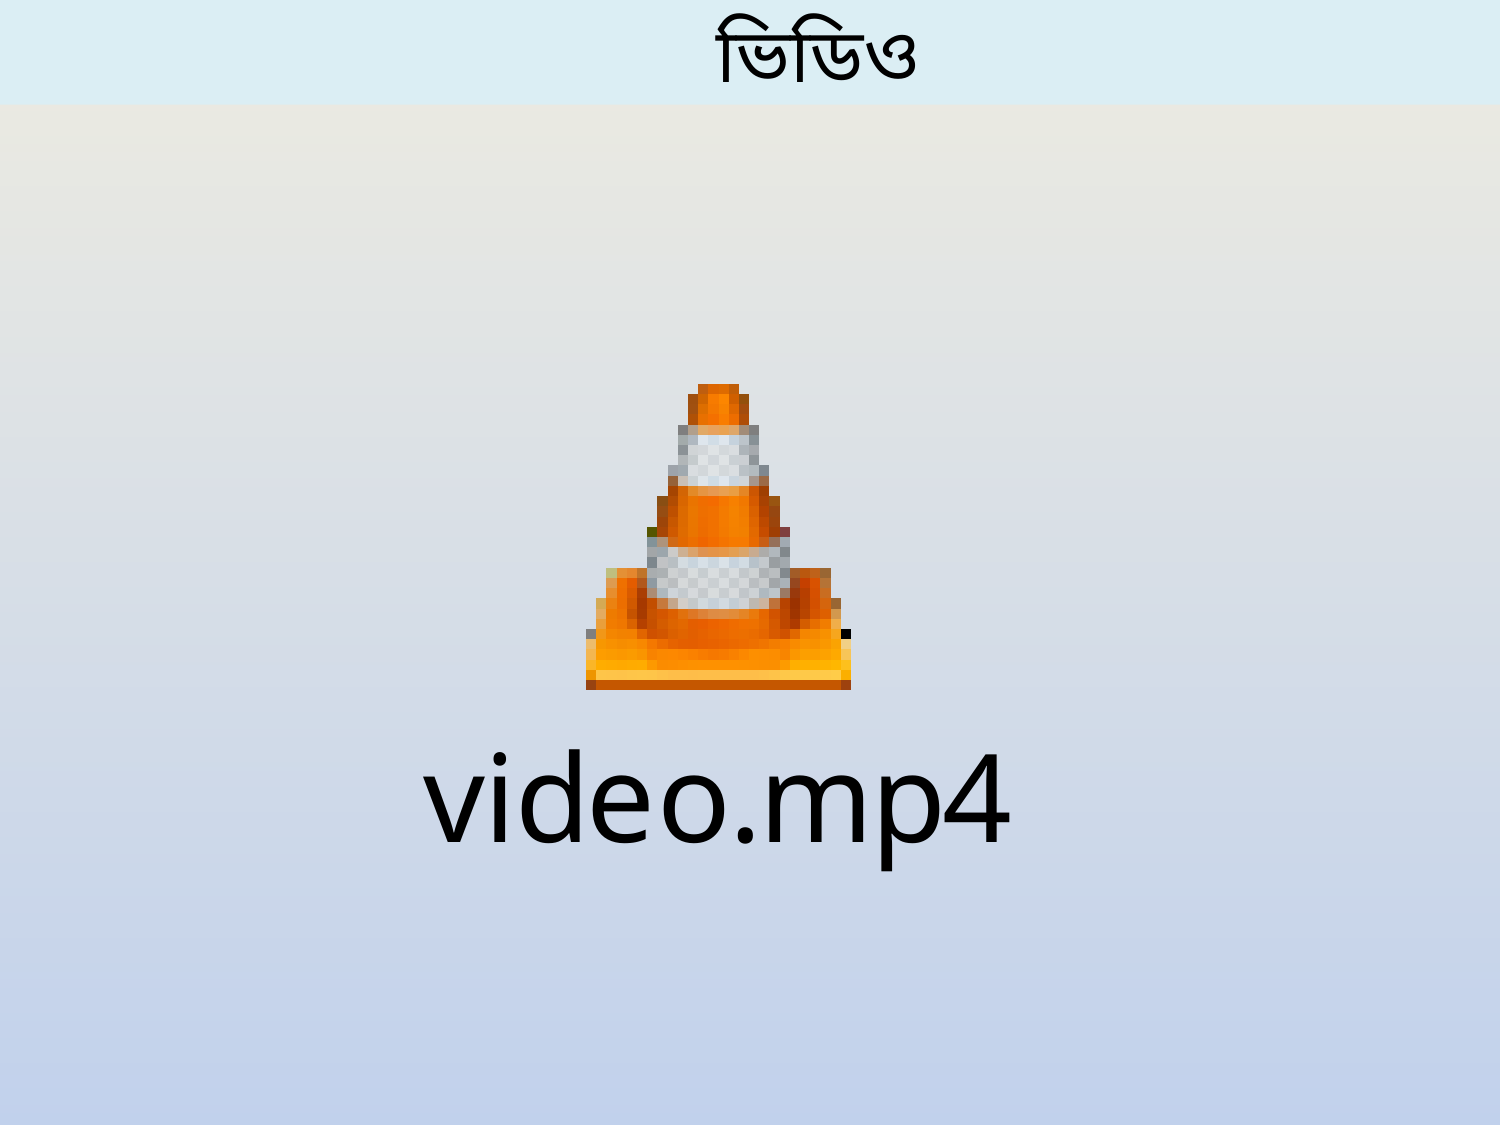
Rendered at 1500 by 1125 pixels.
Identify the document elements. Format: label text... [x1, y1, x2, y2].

text_box ভিডিও [0, 0, 1500, 105]
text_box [362, 374, 1075, 916]
